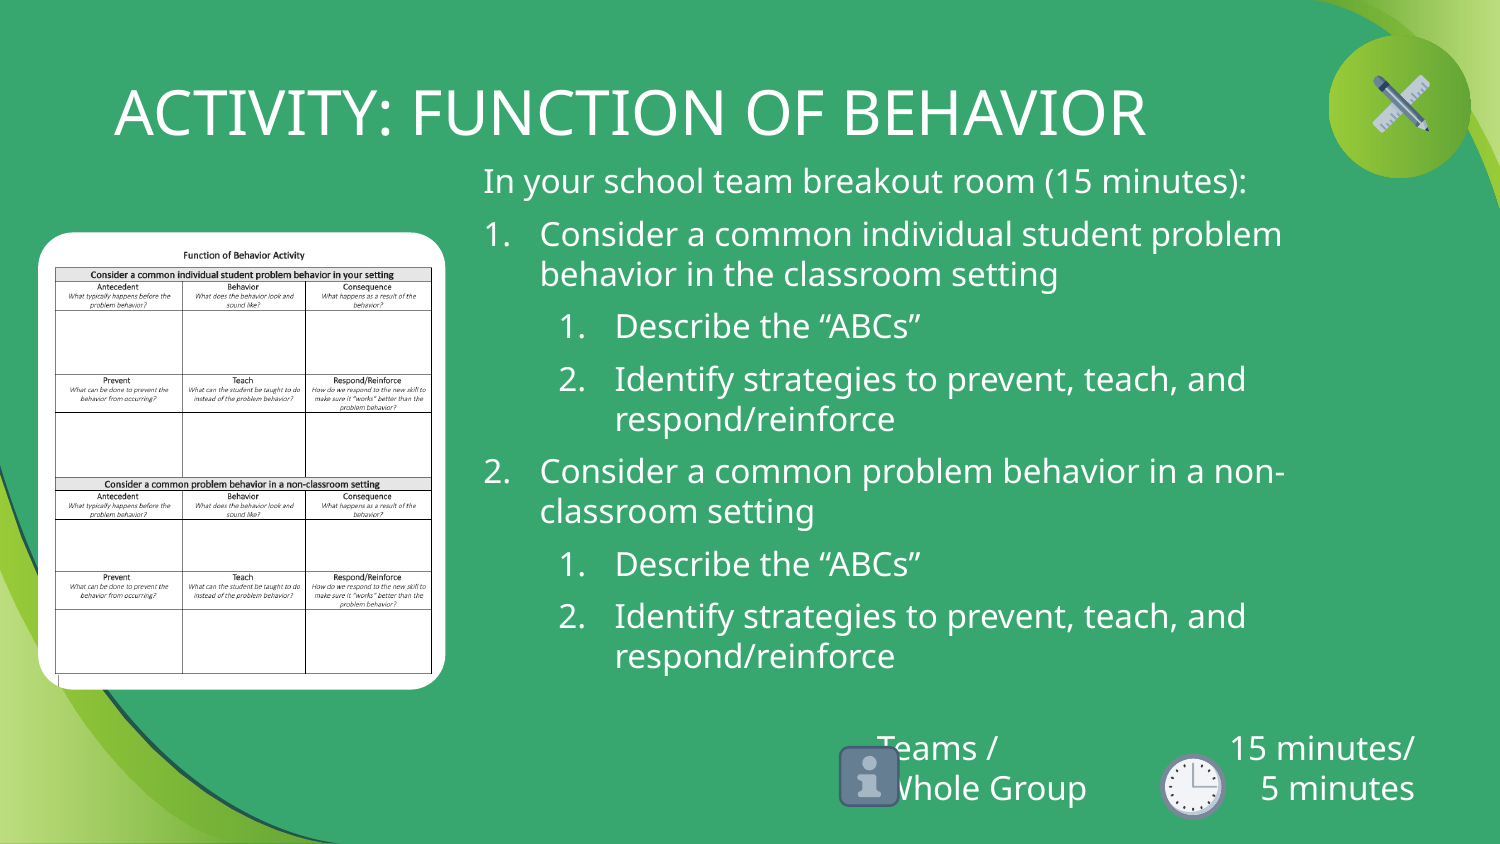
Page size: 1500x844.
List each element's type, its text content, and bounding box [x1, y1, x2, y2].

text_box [1159, 753, 1227, 821]
title ACTIVITY: FUNCTION OF BEHAVIOR [100, 57, 1254, 162]
list In your school team breakout room (15 minutes): Consider a common individual student problem behavior in the classroom setting Describe the “ABCs” Identify strategies to prevent, teach, and respond/reinforce Consider a common problem behavior in a non-classroom setting Describe the “ABCs” Identify strategies to prevent, teach, and respond/reinforce Teams / 15 minutes/ Whole Group 5 minutes [445, 145, 1431, 777]
picture [37, 232, 446, 690]
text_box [1328, 35, 1472, 179]
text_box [838, 745, 900, 808]
